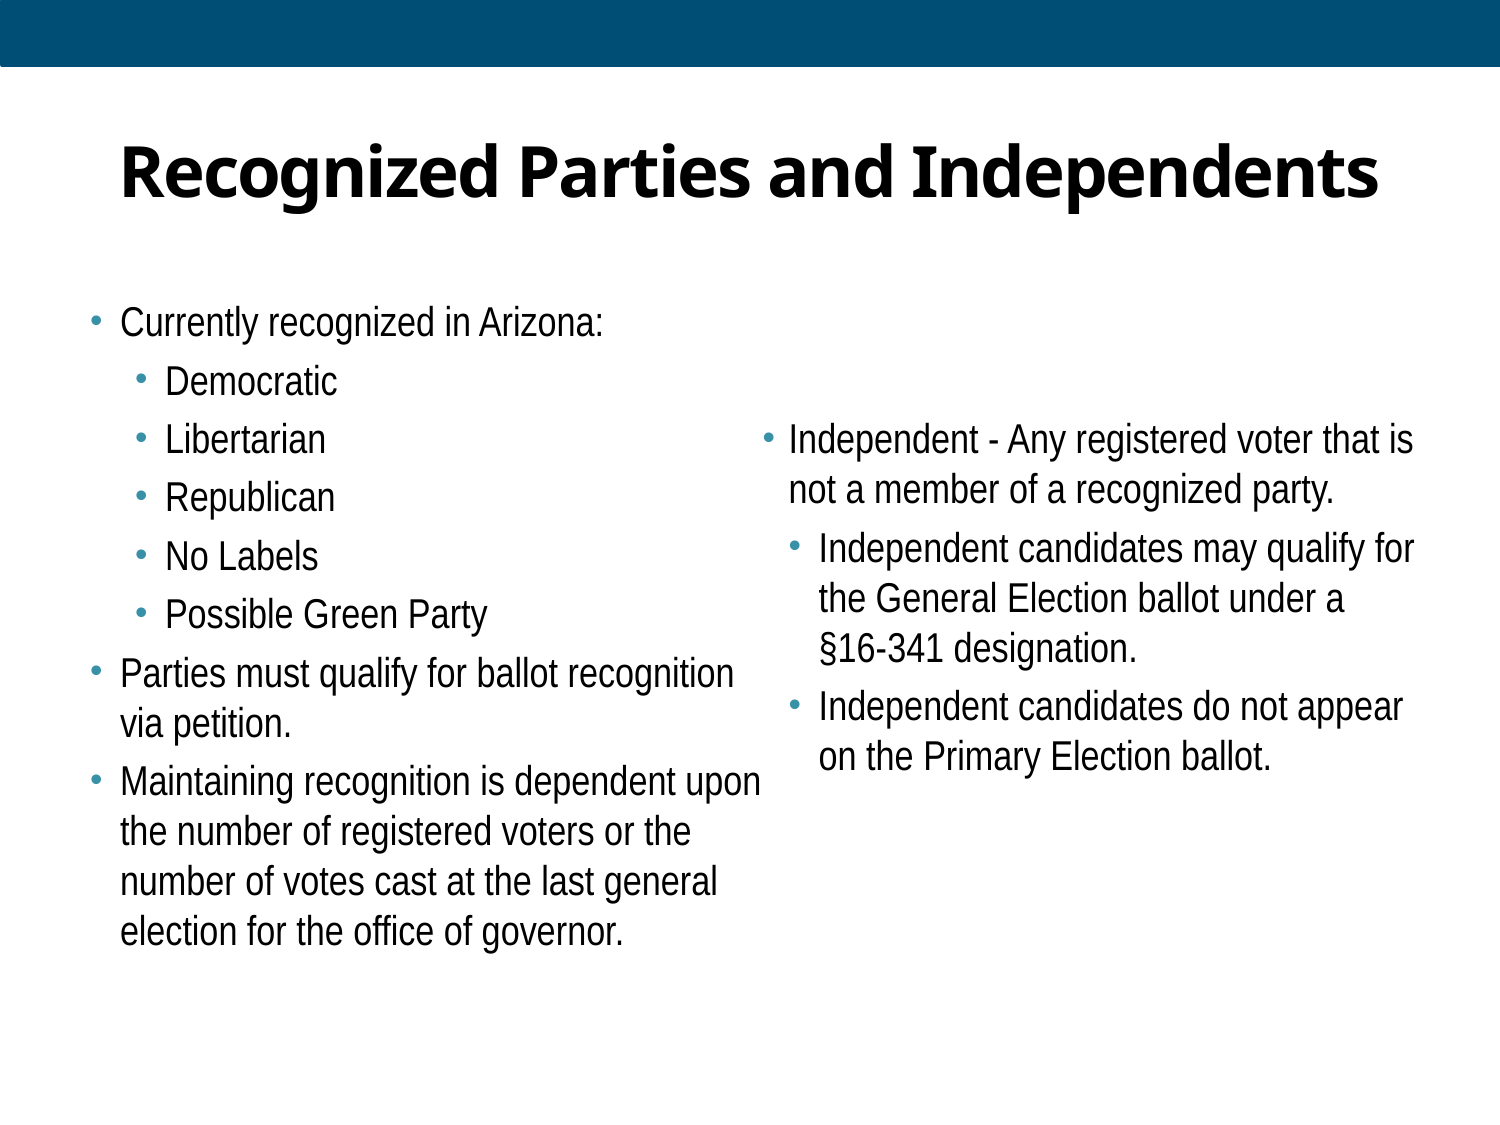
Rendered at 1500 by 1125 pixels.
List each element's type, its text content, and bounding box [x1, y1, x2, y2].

title Recognized Parties and Independents [75, 87, 1425, 250]
list Currently recognized in Arizona: Democratic Libertarian Republican No Labels Possible Green Party Parties must qualify for ballot recognition via petition. Maintaining recognition is dependent upon the number of registered voters or the number of votes cast at the last general election for the office of governor. Independent - Any registered voter that is not a member of a recognized party. Independent candidates may qualify for the General Election ballot under a §16-341 designation. Independent candidates do not appear on the Primary Election ballot. [75, 287, 1450, 1000]
